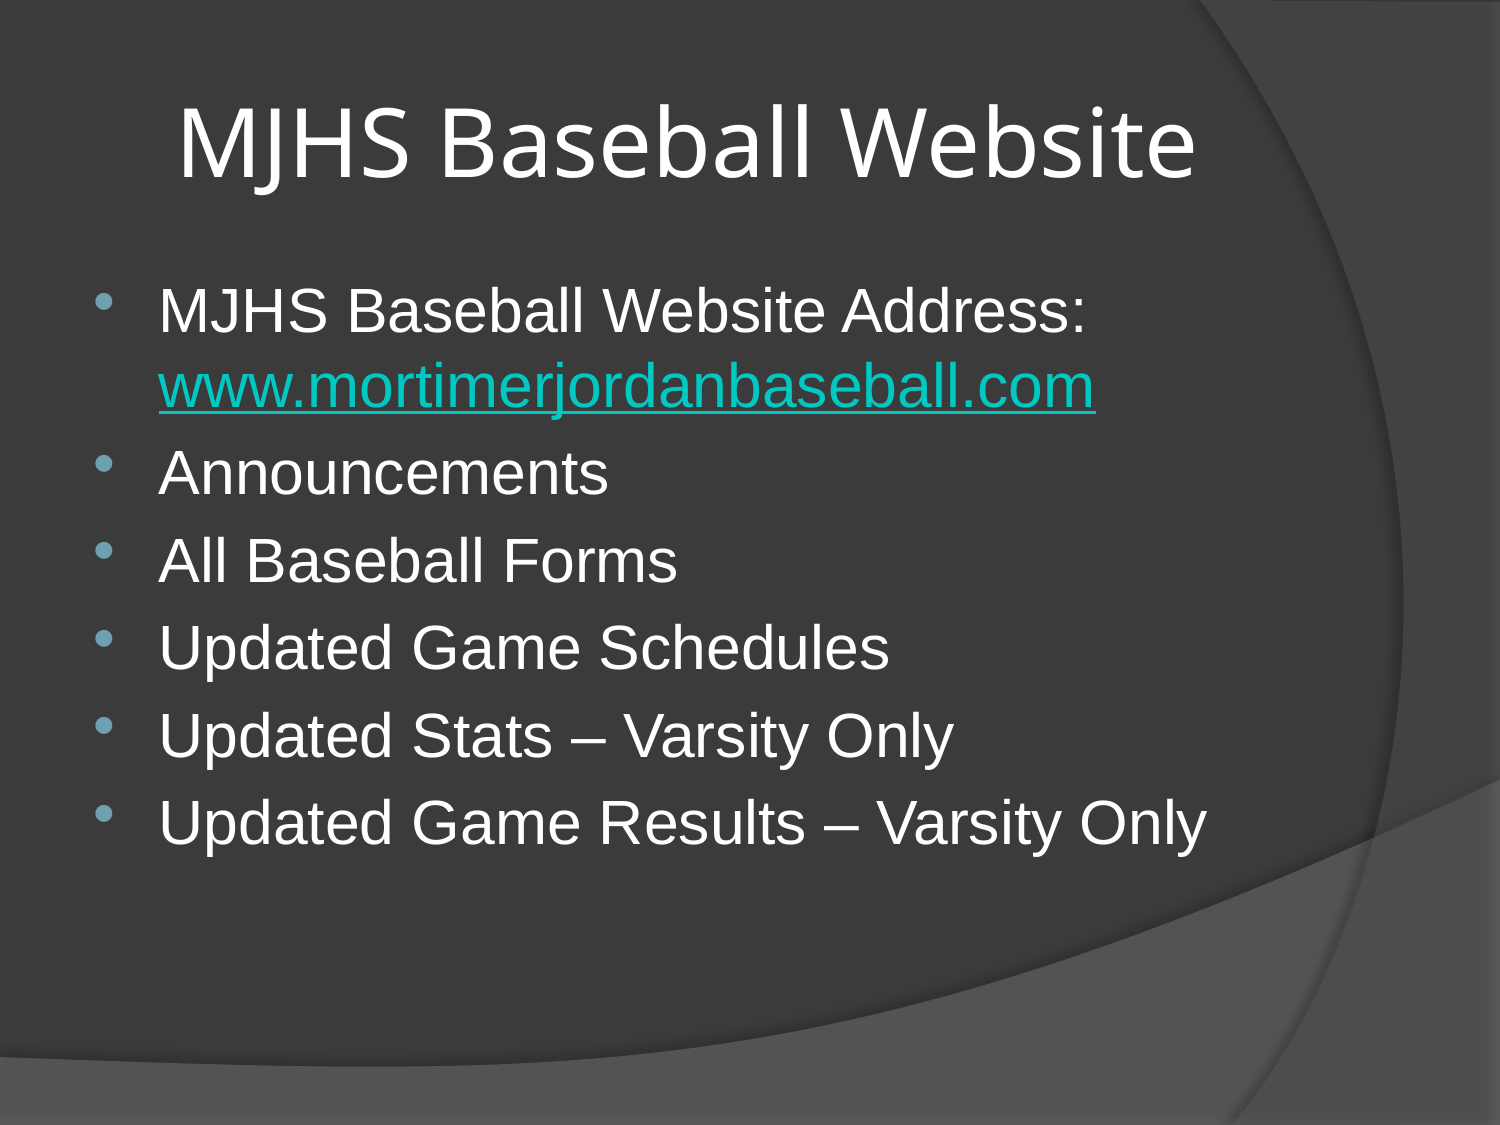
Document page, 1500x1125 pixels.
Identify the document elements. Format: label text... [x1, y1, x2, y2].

title MJHS Baseball Website [75, 45, 1300, 233]
list MJHS Baseball Website Address: www.mortimerjordanbaseball.com Announcements All Baseball Forms Updated Game Schedules Updated Stats – Varsity Only Updated Game Results – Varsity Only [75, 262, 1400, 1005]
